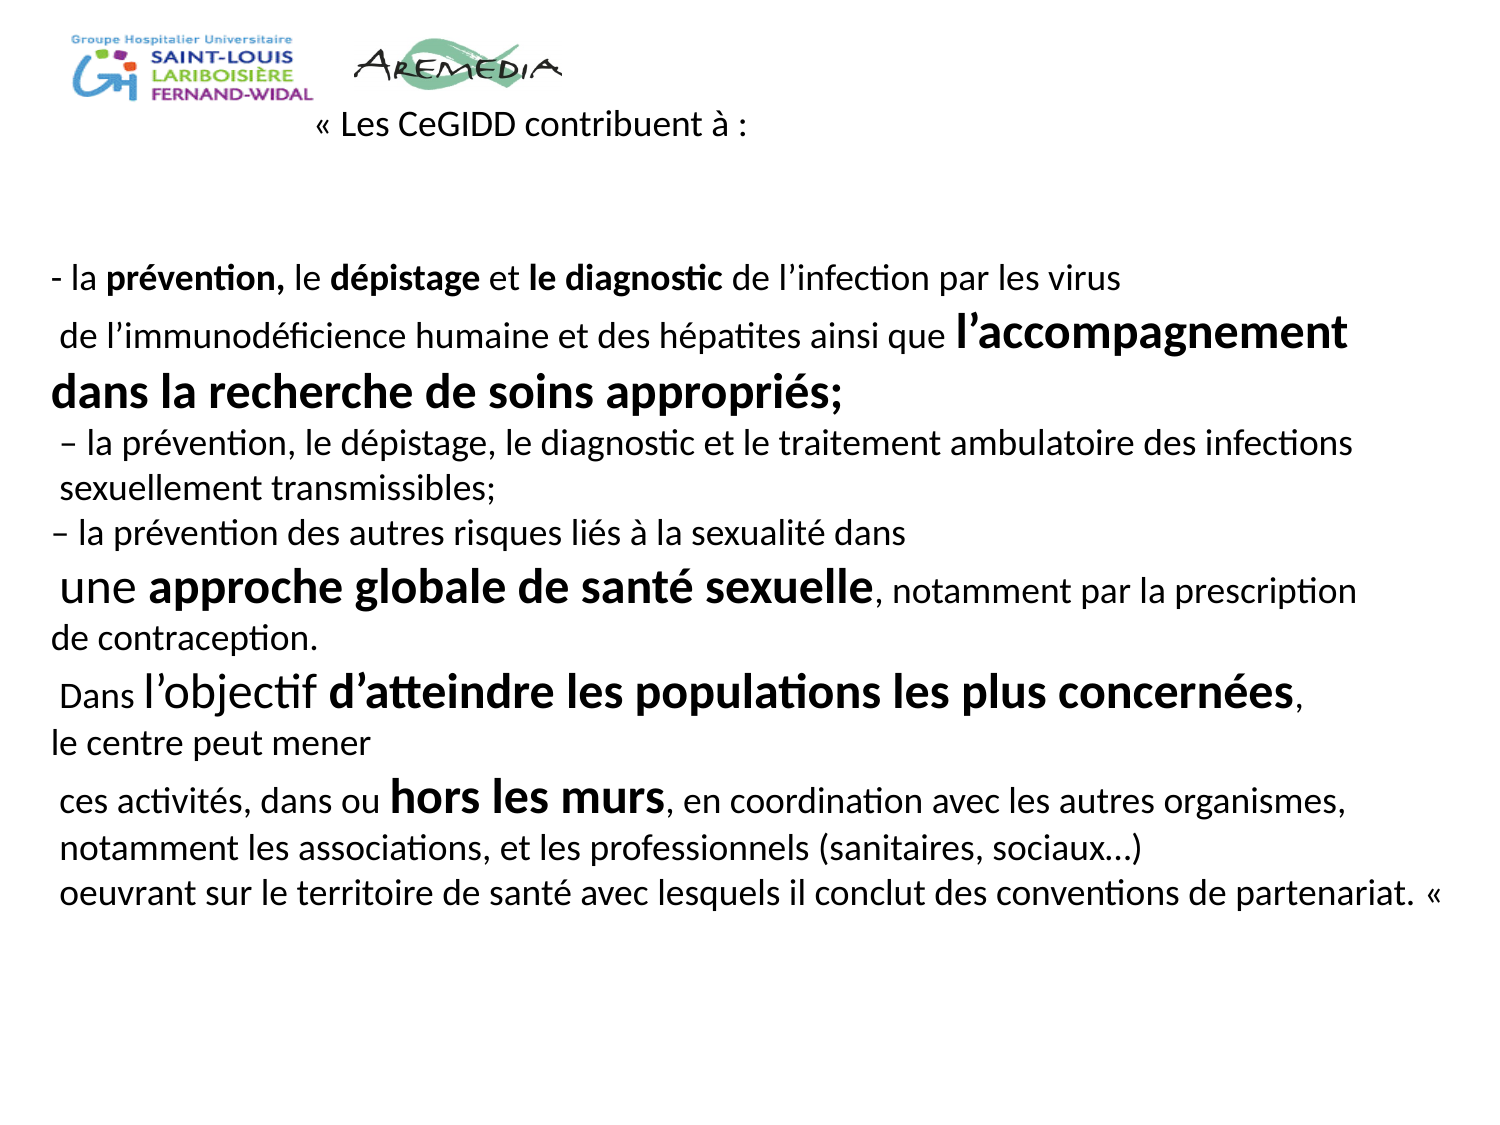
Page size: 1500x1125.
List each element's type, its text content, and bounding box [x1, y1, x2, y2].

picture [64, 30, 326, 107]
picture [354, 37, 562, 91]
text_box « Les CeGIDD contribuent à : [298, 91, 772, 151]
text_box - la prévention, le dépistage et le diagnostic de l’infection par les virus de l’immunodéficience humaine et des hépatites ainsi que l’accompagnement dans la recherche de soins appropriés; – la prévention, le dépistage, le diagnostic et le traitement ambulatoire des infections sexuellement transmissibles; – la prévention des autres risques liés à la sexualité dans une approche globale de santé sexuelle, notamment par la prescription de contraception. Dans l’objectif d’atteindre les populations les plus concernées, le centre peut mener ces activités, dans ou hors les murs, en coordination avec les autres organismes, notamment les associations, et les professionnels (sanitaires, sociaux…) oeuvrant sur le territoire de santé avec lesquels il conclut des conventions de partenariat. « [36, 245, 1469, 921]
